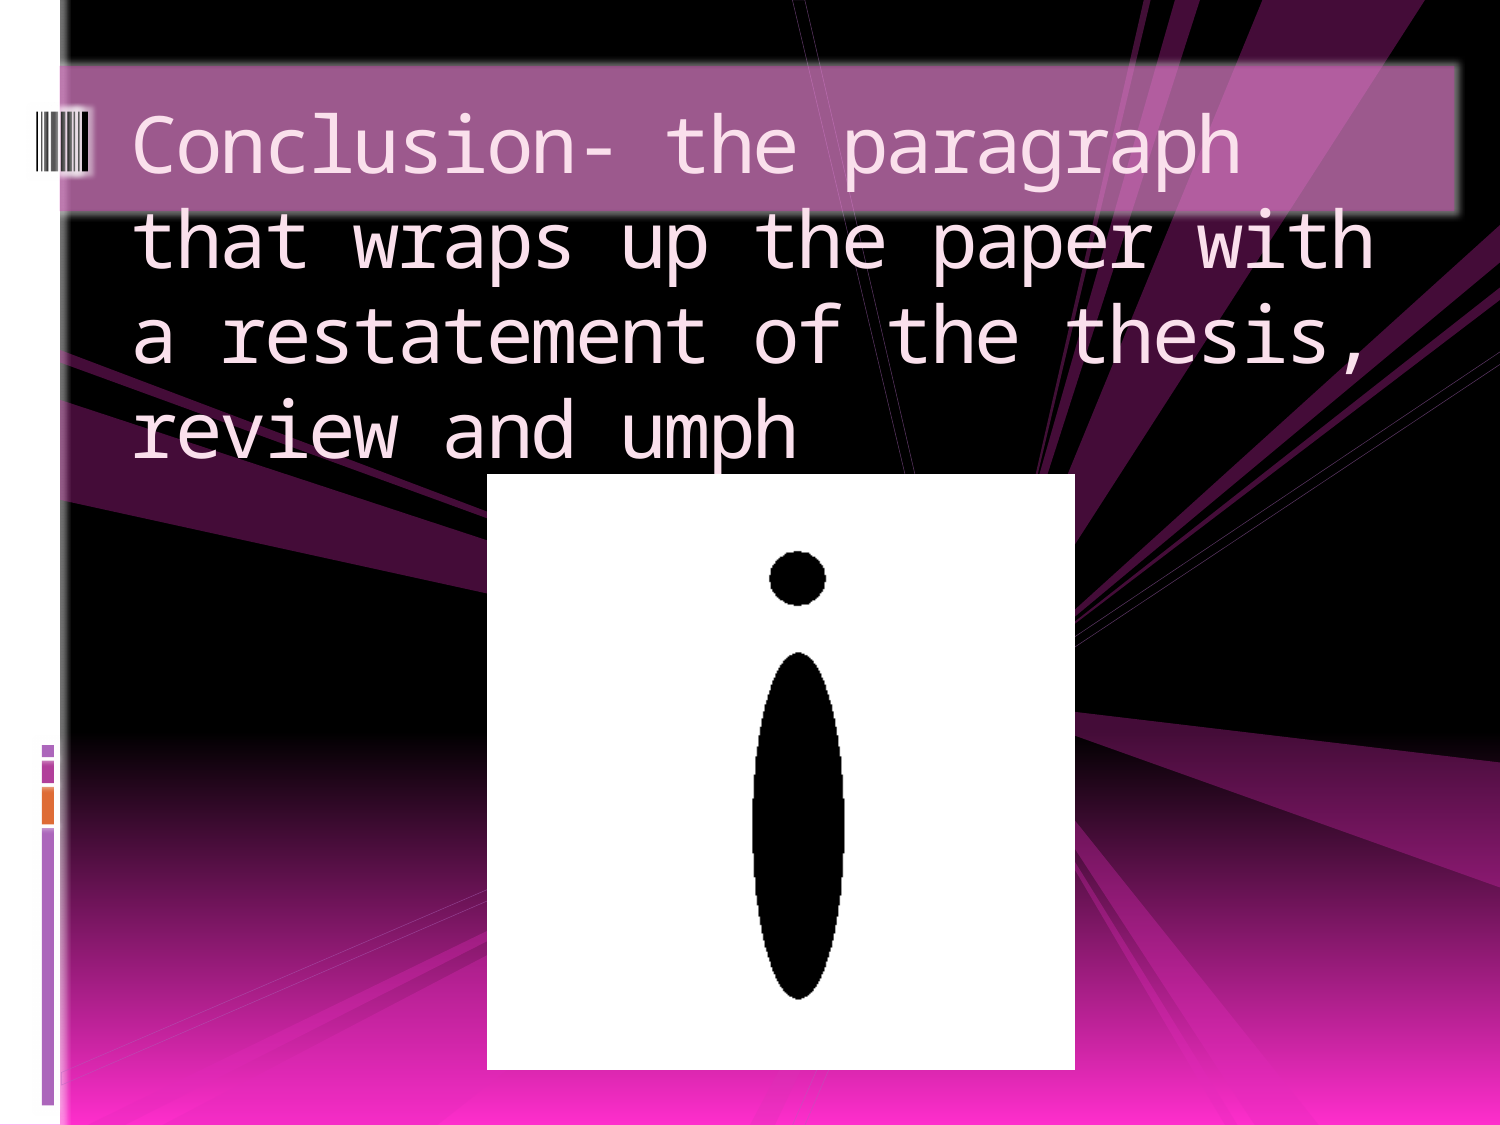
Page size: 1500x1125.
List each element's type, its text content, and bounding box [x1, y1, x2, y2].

title Conclusion- the paragraph that wraps up the paper with a restatement of the thesis, review and umph [115, 83, 1454, 212]
picture [486, 474, 1076, 1070]
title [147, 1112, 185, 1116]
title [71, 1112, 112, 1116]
